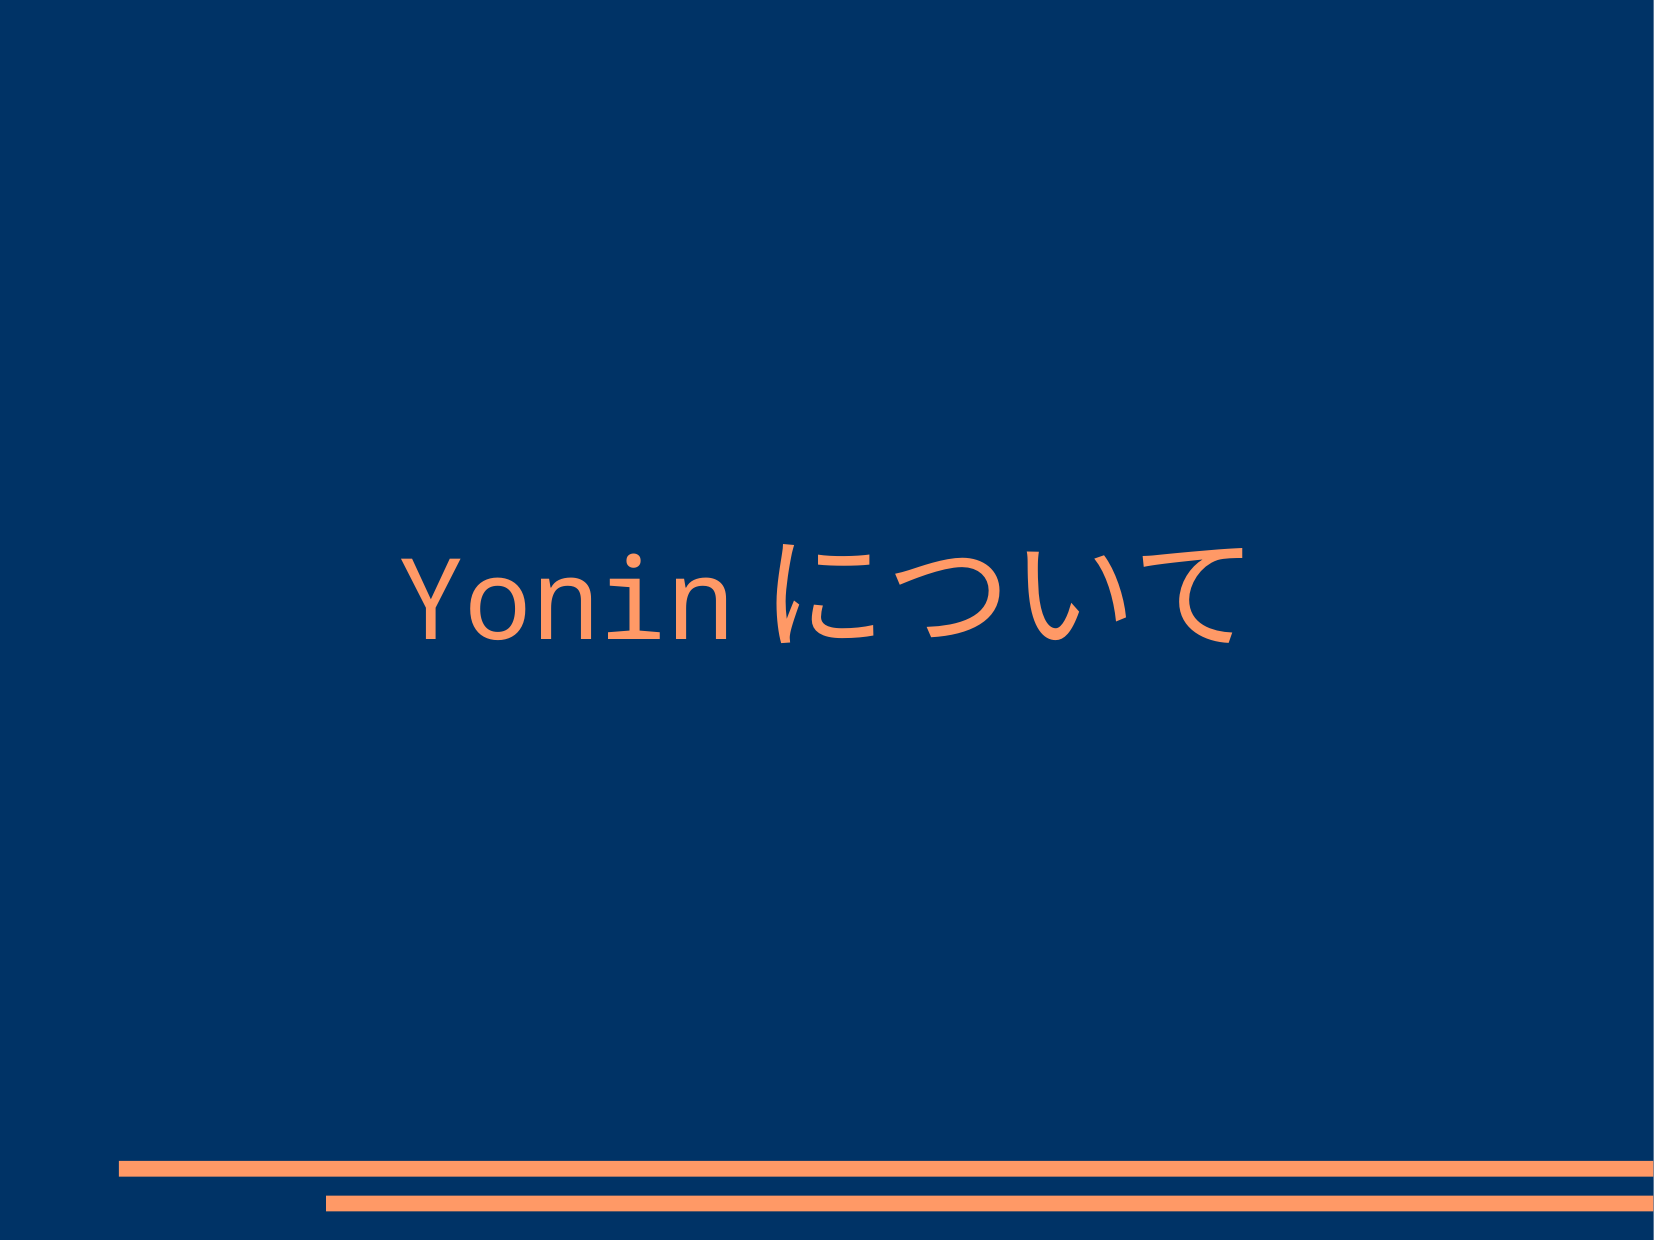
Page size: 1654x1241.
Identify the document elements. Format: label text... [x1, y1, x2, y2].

subtitle Yoninについて [121, 46, 1534, 1132]
